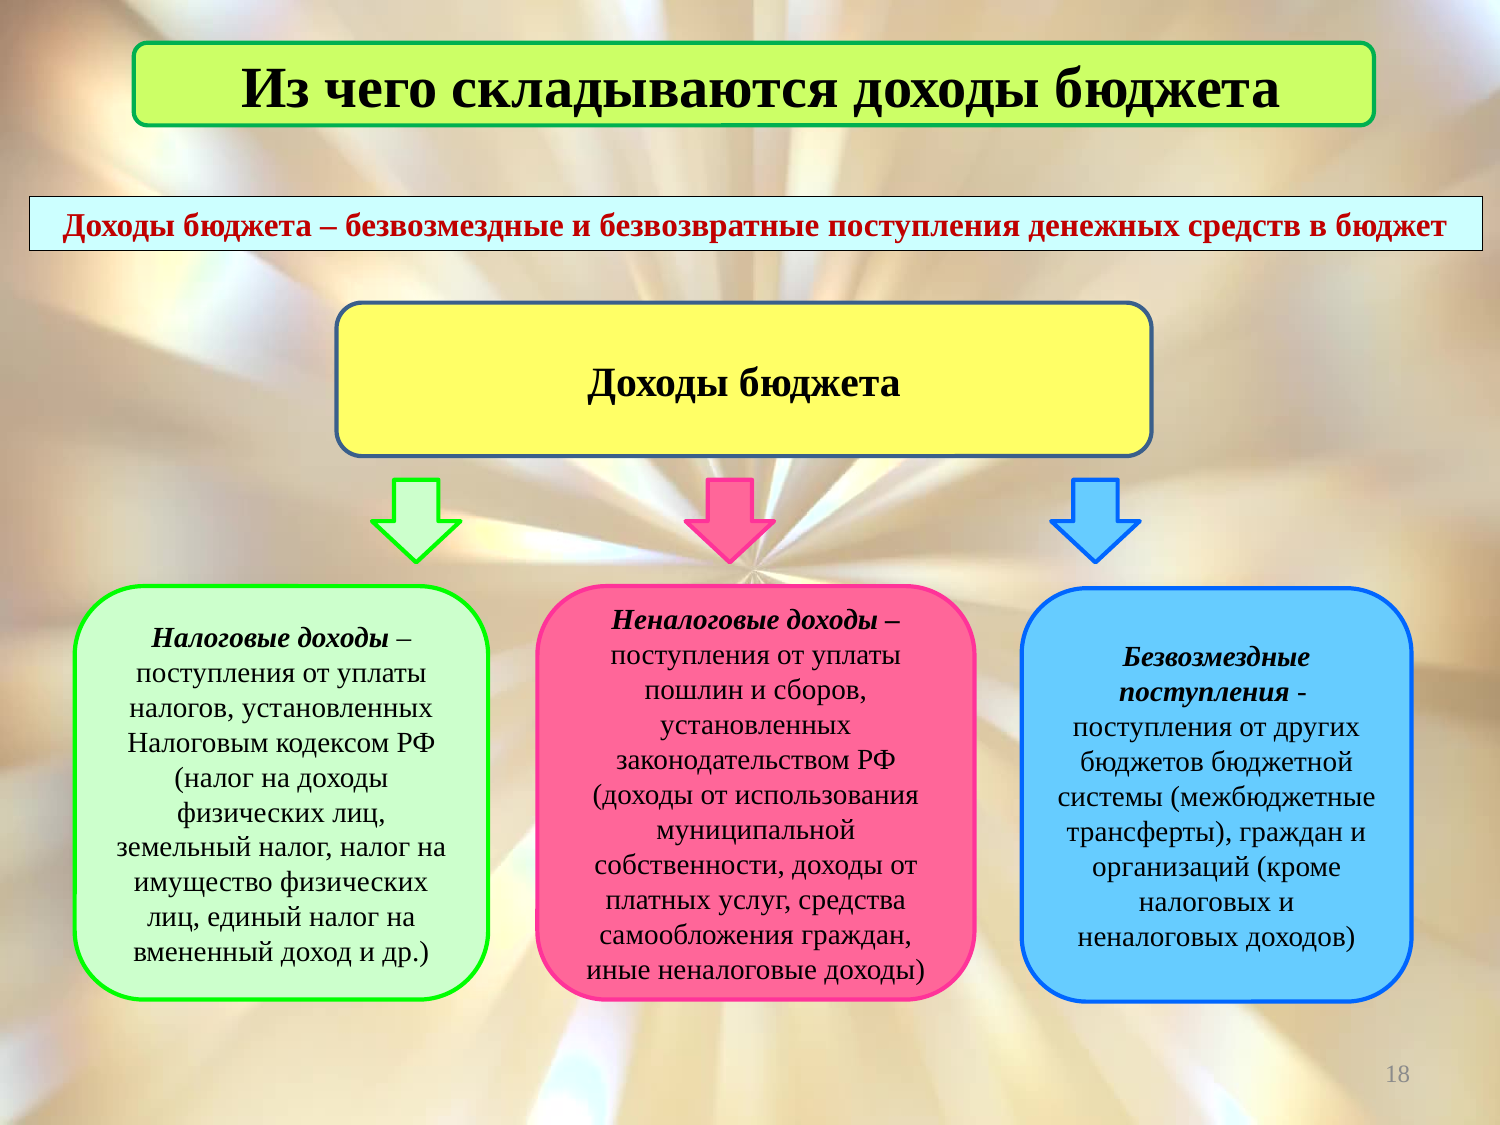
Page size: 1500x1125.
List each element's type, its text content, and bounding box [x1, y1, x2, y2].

text_box [369, 477, 463, 564]
text_box Неналоговые доходы – поступления от уплаты пошлин и сборов, установленных законодательством РФ (доходы от использования муниципальной собственности, доходы от платных услуг, средства самообложения граждан, иные неналоговые доходы) [535, 583, 977, 1002]
text_box Безвозмездные поступления - поступления от других бюджетов бюджетной системы (межбюджетные трансферты), граждан и организаций (кроме налоговых и неналоговых доходов) [1019, 586, 1414, 1004]
slide_number 18 [1074, 1042, 1425, 1103]
text_box Доходы бюджета – безвозмездные и безвозвратные поступления денежных средств в бюджет [29, 196, 1483, 251]
text_box Из чего складываются доходы бюджета [131, 40, 1377, 128]
text_box [1049, 477, 1142, 564]
picture [0, 0, 1500, 1125]
text_box [683, 477, 777, 564]
text_box Доходы бюджета [334, 300, 1154, 459]
text_box Налоговые доходы – поступления от уплаты налогов, установленных Налоговым кодексом РФ (налог на доходы физических лиц, земельный налог, налог на имущество физических лиц, единый налог на вмененный доход и др.) [72, 583, 491, 1002]
